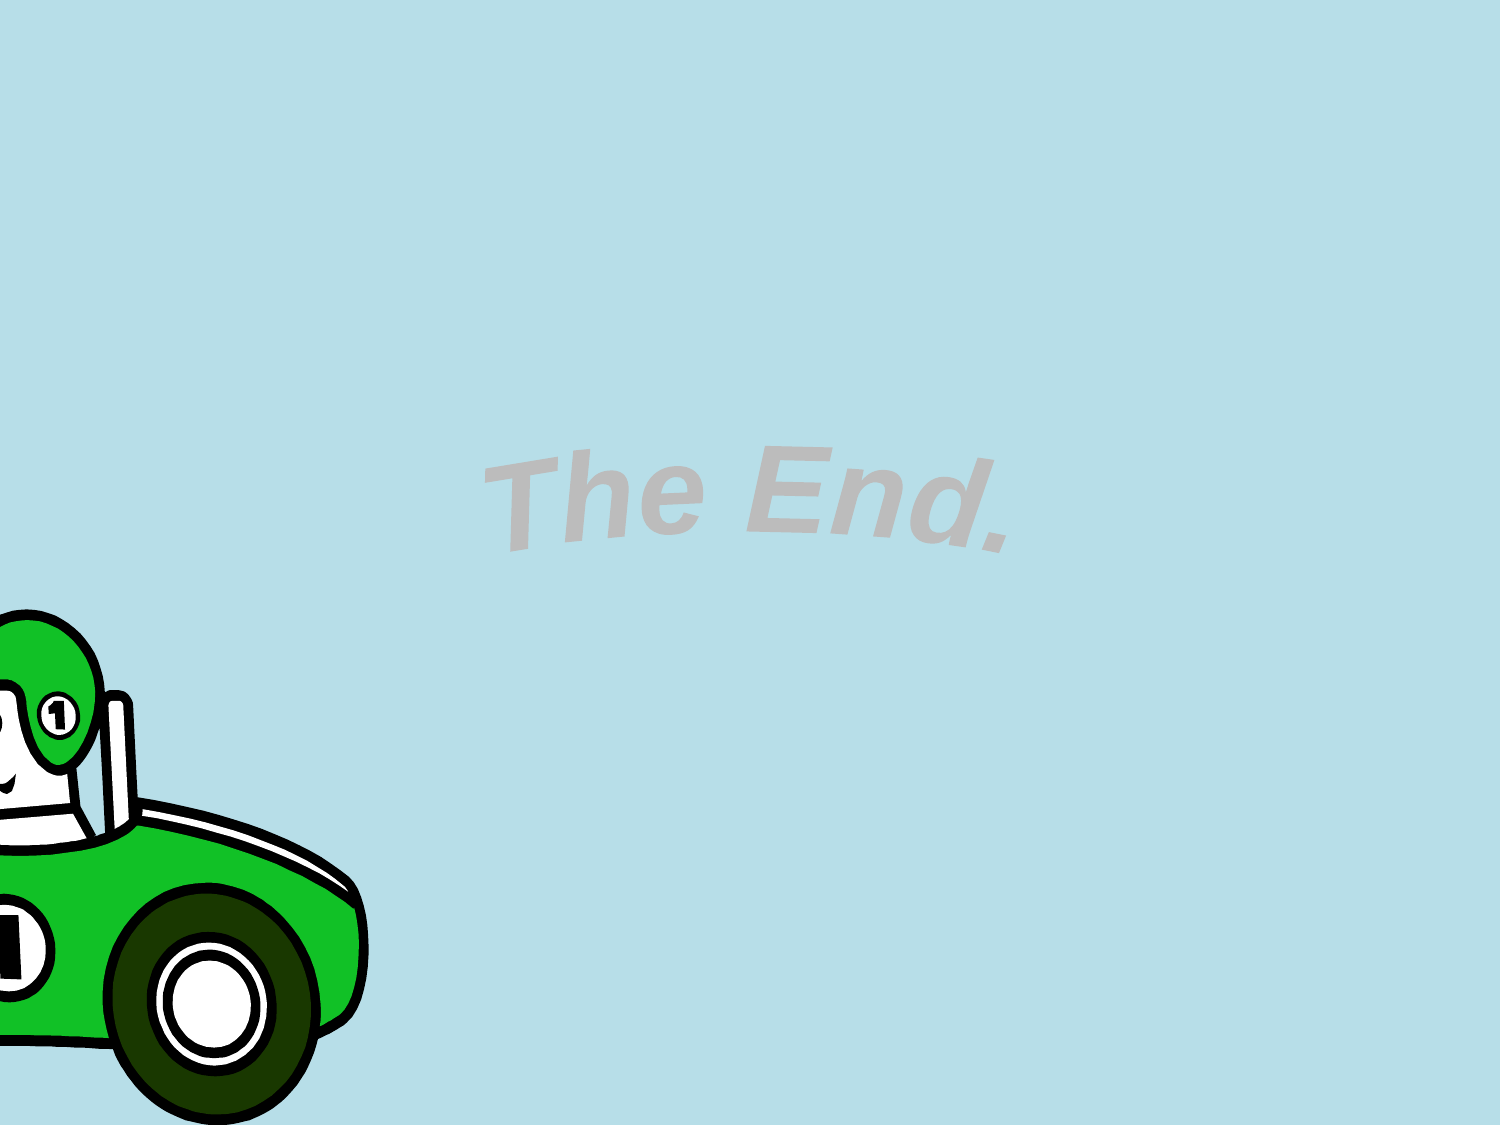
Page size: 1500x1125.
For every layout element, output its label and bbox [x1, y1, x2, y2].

picture [0, 609, 370, 1125]
